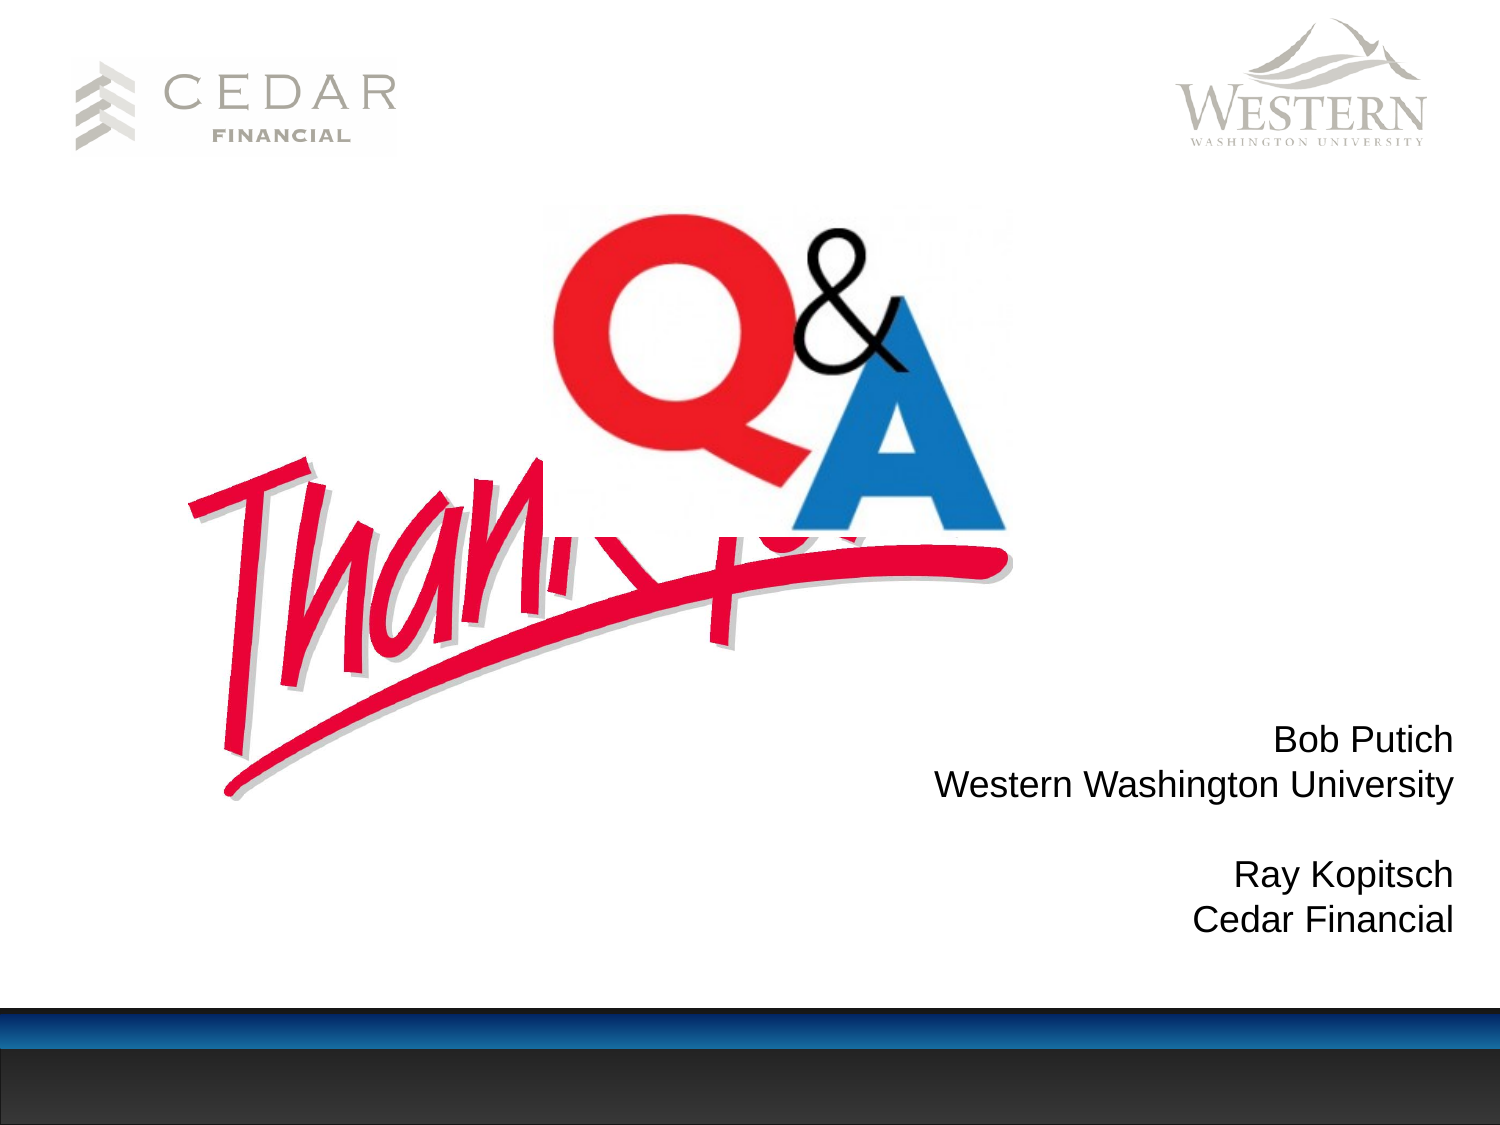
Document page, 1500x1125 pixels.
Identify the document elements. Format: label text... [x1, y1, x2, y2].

text_box [0, 1014, 1500, 1049]
picture [188, 205, 1013, 802]
text_box [0, 1009, 1500, 1014]
picture [1175, 18, 1427, 146]
text_box [0, 1049, 1500, 1125]
text_box Bob Putich Western Washington University Ray Kopitsch Cedar Financial [900, 707, 1469, 948]
picture [71, 57, 398, 157]
